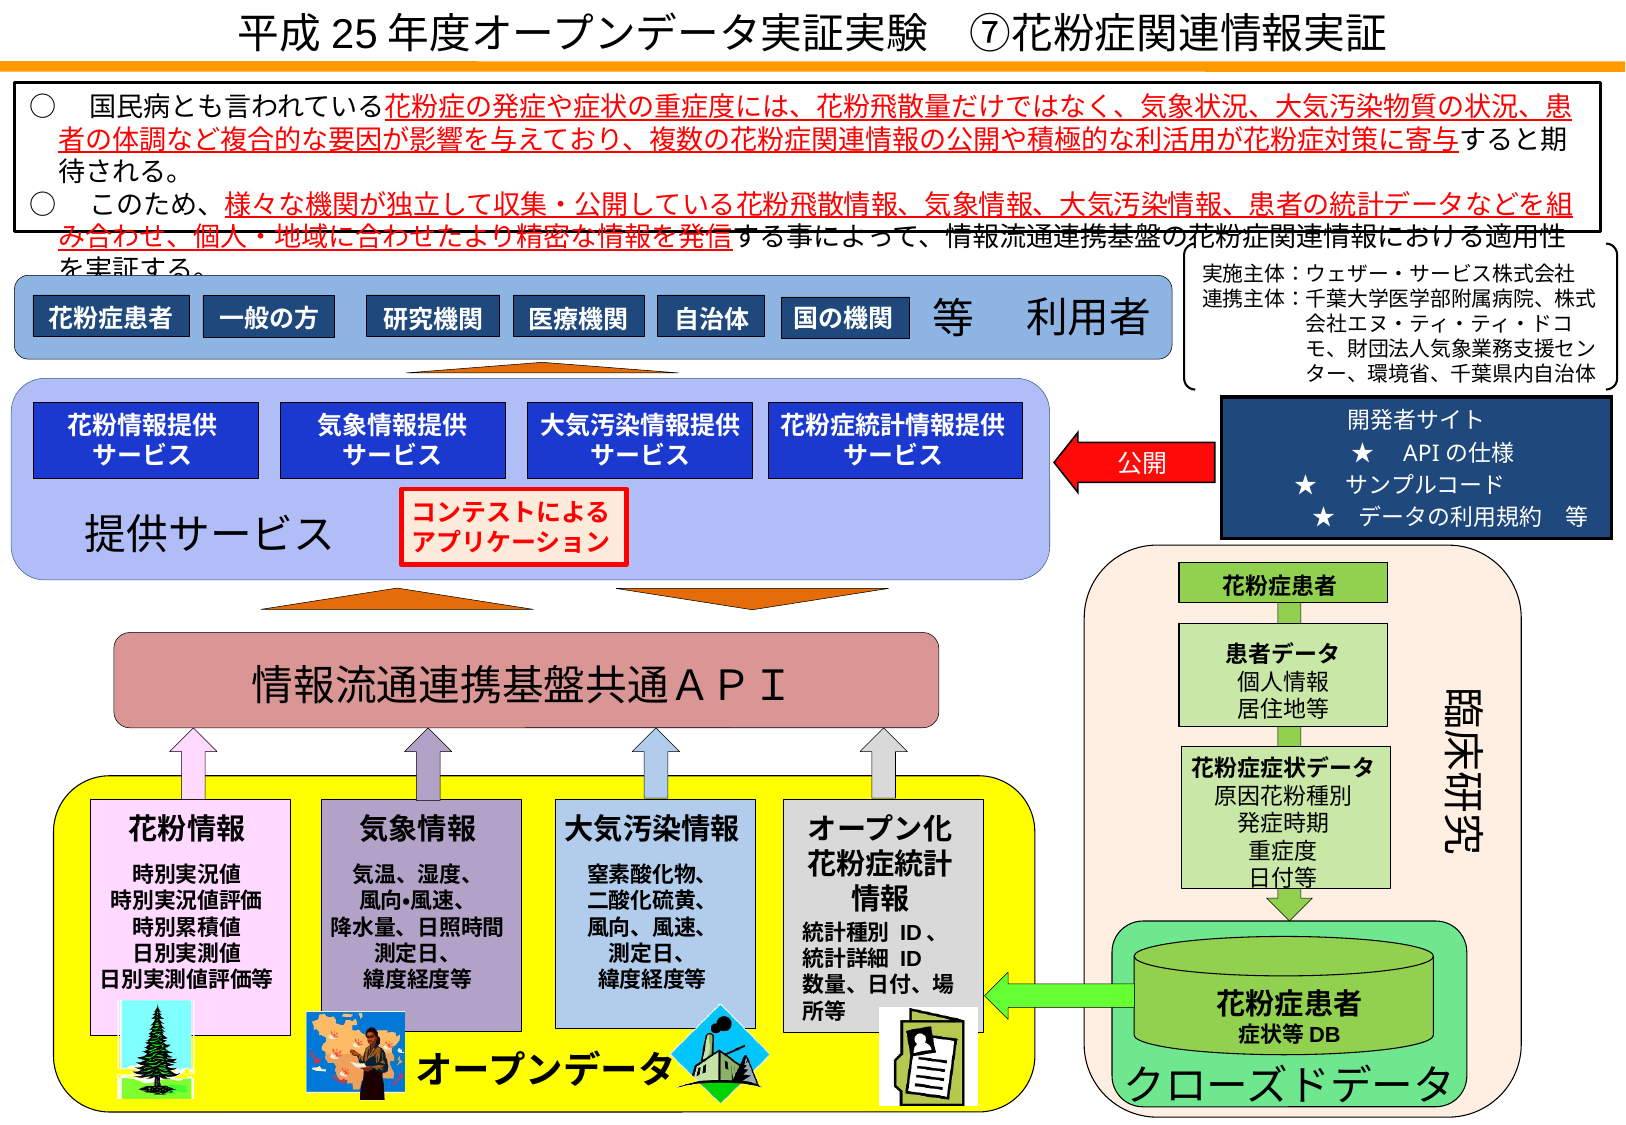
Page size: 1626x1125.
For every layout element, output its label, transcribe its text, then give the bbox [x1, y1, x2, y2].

text_box [258, 590, 536, 612]
text_box [615, 590, 890, 612]
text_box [1083, 544, 1522, 1118]
picture [305, 1005, 405, 1105]
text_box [113, 632, 940, 729]
picture [107, 1000, 206, 1099]
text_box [53, 727, 1036, 1113]
picture [879, 1007, 978, 1107]
text_box ○ 国民病とも言われている花粉症の発症や症状の重症度には、花粉飛散量だけではなく、気象状況、大気汚染物質の状況、患者の体調など複合的な要因が影響を与えており、複数の花粉症関連情報の公開や積極的な利活用が花粉症対策に寄与すると期待される。 ○ このため、様々な機関が独立して収集・公開している花粉飛散情報、気象情報、大気汚染情報、患者の統計データなどを組み合わせ、個人・地域に合わせたより精密な情報を発信する事によって、情報流通連携基盤の花粉症関連情報における適用性を実証する。 [12, 80, 1602, 234]
text_box 実施主体：ウェザー・サービス株式会社 連携主体：千葉大学医学部附属病院、株式会社エヌ・ティ・ティ・ドコモ、財団法人気象業務支援センター、環境省、千葉県内自治体 [1183, 242, 1618, 391]
text_box [1041, 981, 1078, 1010]
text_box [14, 275, 1173, 360]
text_box [404, 368, 681, 376]
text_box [10, 378, 1050, 581]
text_box 開発者サイト ★ APIの仕様 ★ サンプルコード ★ データの利用規約 等 [1221, 396, 1612, 539]
text_box 公開 [1055, 432, 1215, 493]
picture [670, 1003, 770, 1103]
text_box 平成25年度オープンデータ実証実験 ⑦花粉症関連情報実証 [0, 0, 1625, 65]
